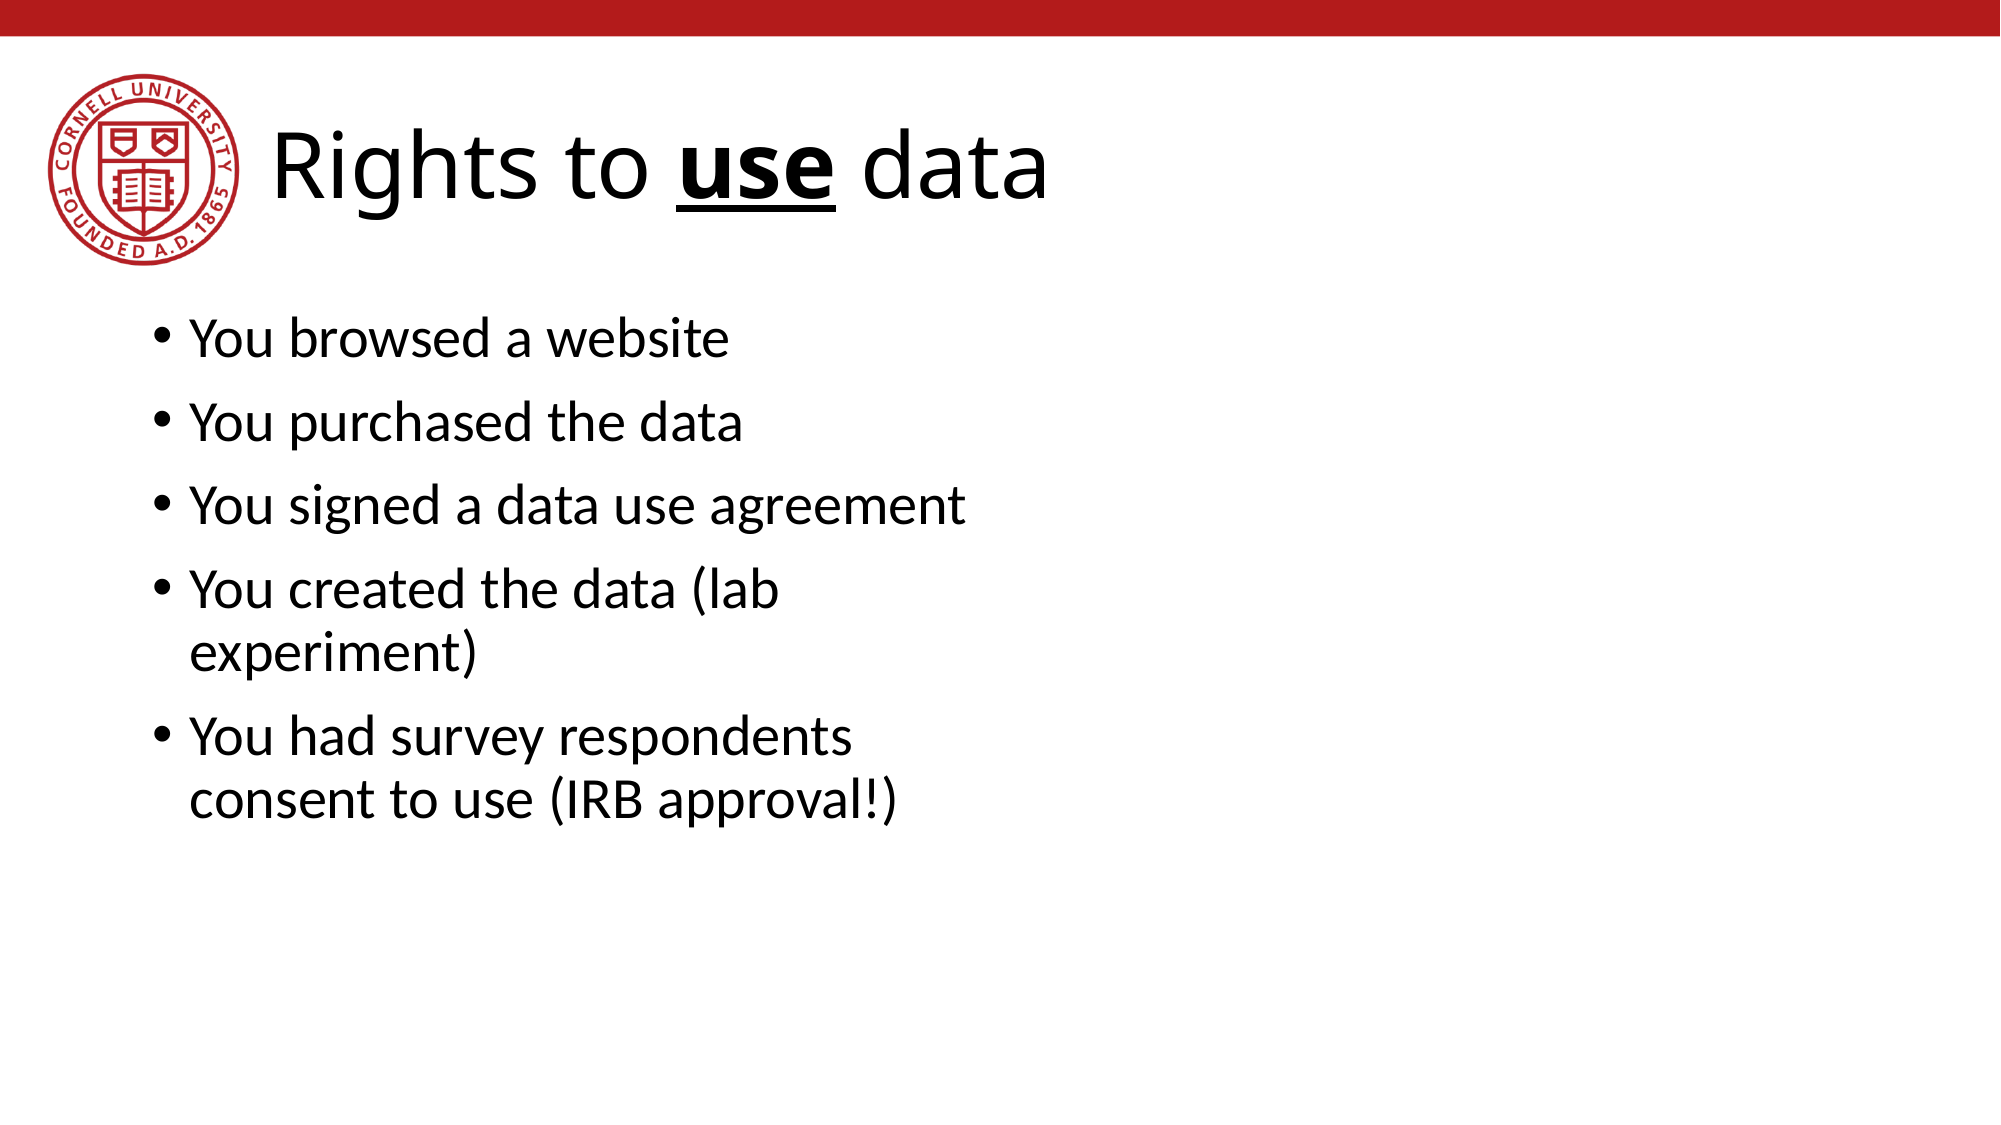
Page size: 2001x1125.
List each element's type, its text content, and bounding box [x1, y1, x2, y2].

list You browsed a website You purchased the data You signed a data use agreement You created the data (lab experiment) You had survey respondents consent to use (IRB approval!) [137, 299, 988, 1014]
picture [39, 65, 254, 274]
title Rights to use data [254, 59, 1863, 278]
